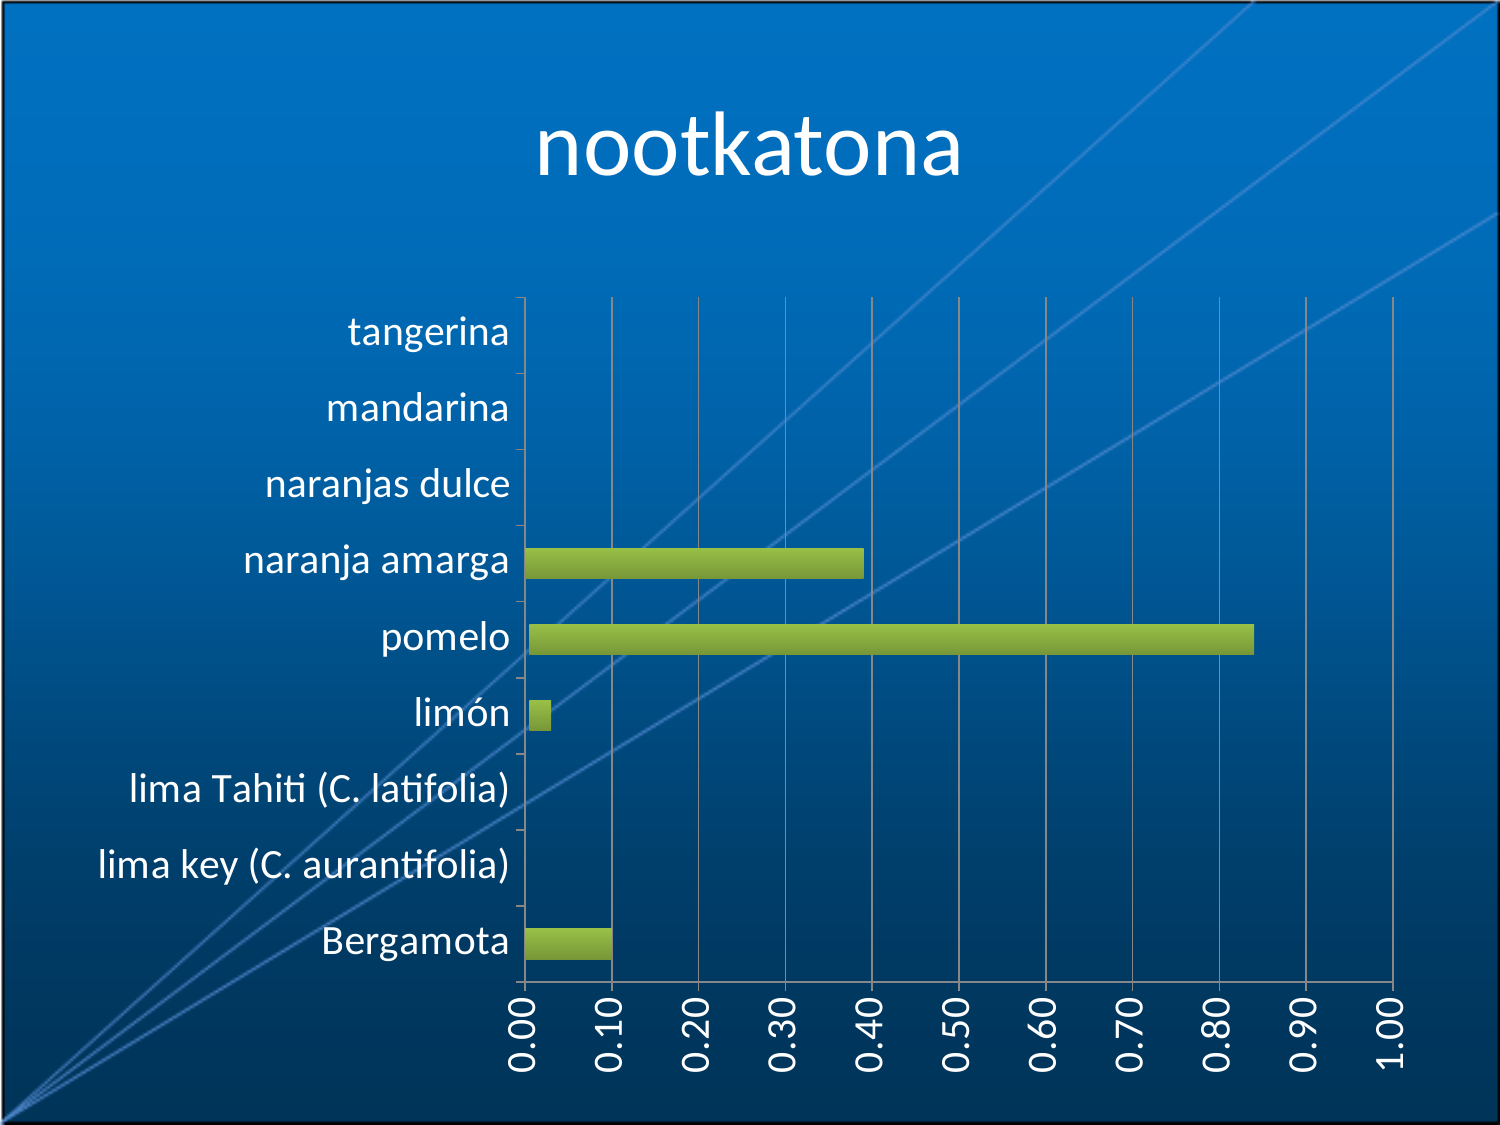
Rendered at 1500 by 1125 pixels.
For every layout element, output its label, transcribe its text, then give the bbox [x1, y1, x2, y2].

picture [0, 0, 1500, 1125]
chart [70, 280, 1442, 1090]
title nootkatona [74, 44, 1426, 233]
